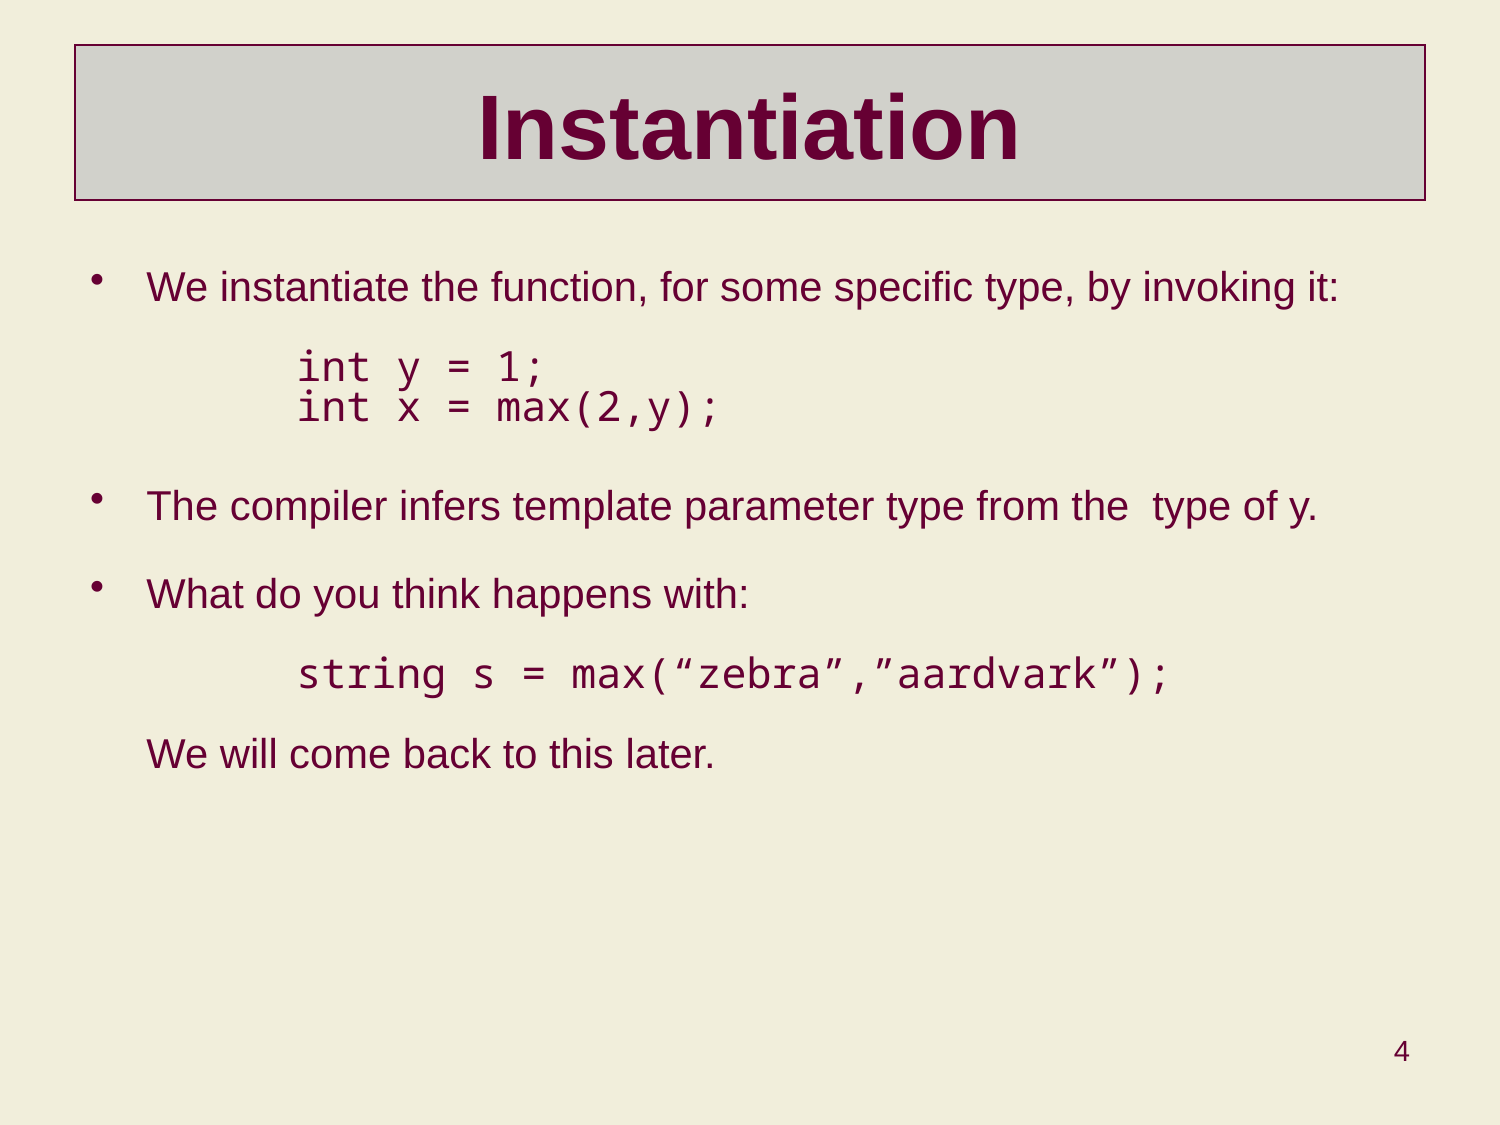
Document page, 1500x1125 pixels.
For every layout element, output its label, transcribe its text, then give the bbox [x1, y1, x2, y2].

title Instantiation [74, 44, 1426, 201]
slide_number 4 [1074, 1024, 1426, 1103]
list We instantiate the function, for some specific type, by invoking it: int y = 1; int x = max(2,y); The compiler infers template parameter type from the type of y. What do you think happens with: string s = max(“zebra”,”aardvark”); We will come back to this later. [75, 262, 1425, 1005]
